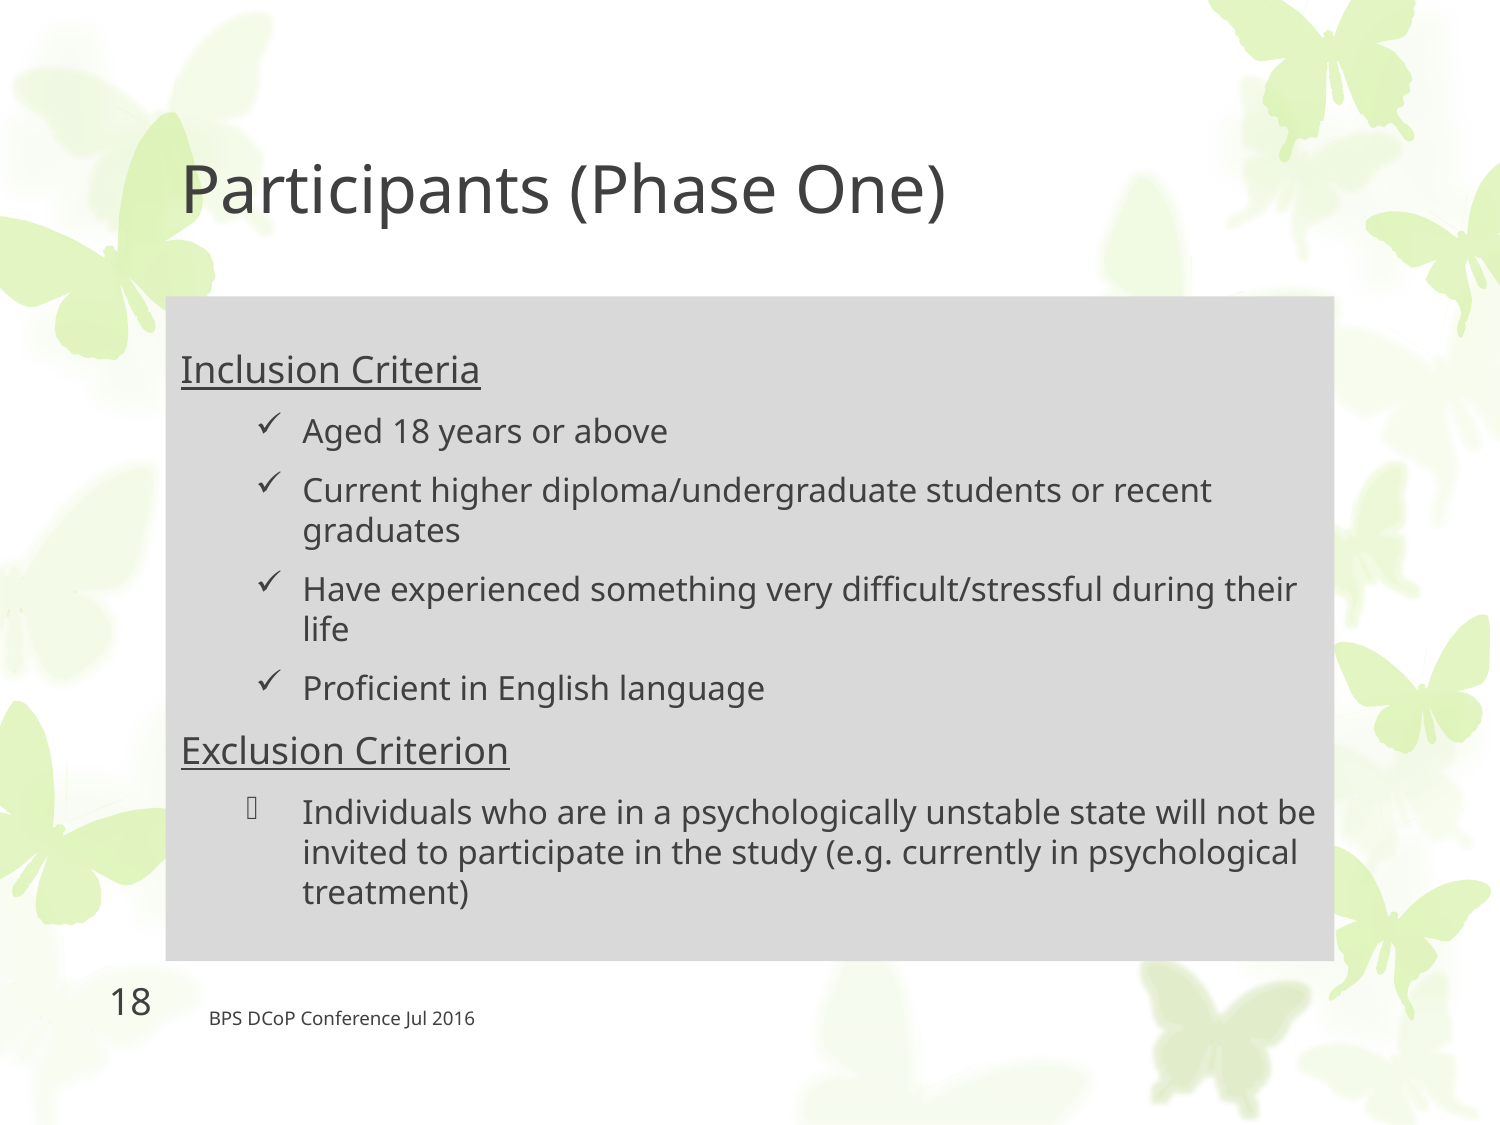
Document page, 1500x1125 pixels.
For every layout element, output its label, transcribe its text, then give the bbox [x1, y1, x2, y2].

footer BPS DCoP Conference Jul 2016 [194, 976, 1056, 1037]
slide_number 18 [93, 976, 194, 1037]
list Inclusion Criteria Aged 18 years or above Current higher diploma/undergraduate students or recent graduates Have experienced something very difficult/stressful during their life Proficient in English language Exclusion Criterion Individuals who are in a psychologically unstable state will not be invited to participate in the study (e.g. currently in psychological treatment) [165, 296, 1335, 962]
title Participants (Phase One) [165, 110, 1335, 263]
